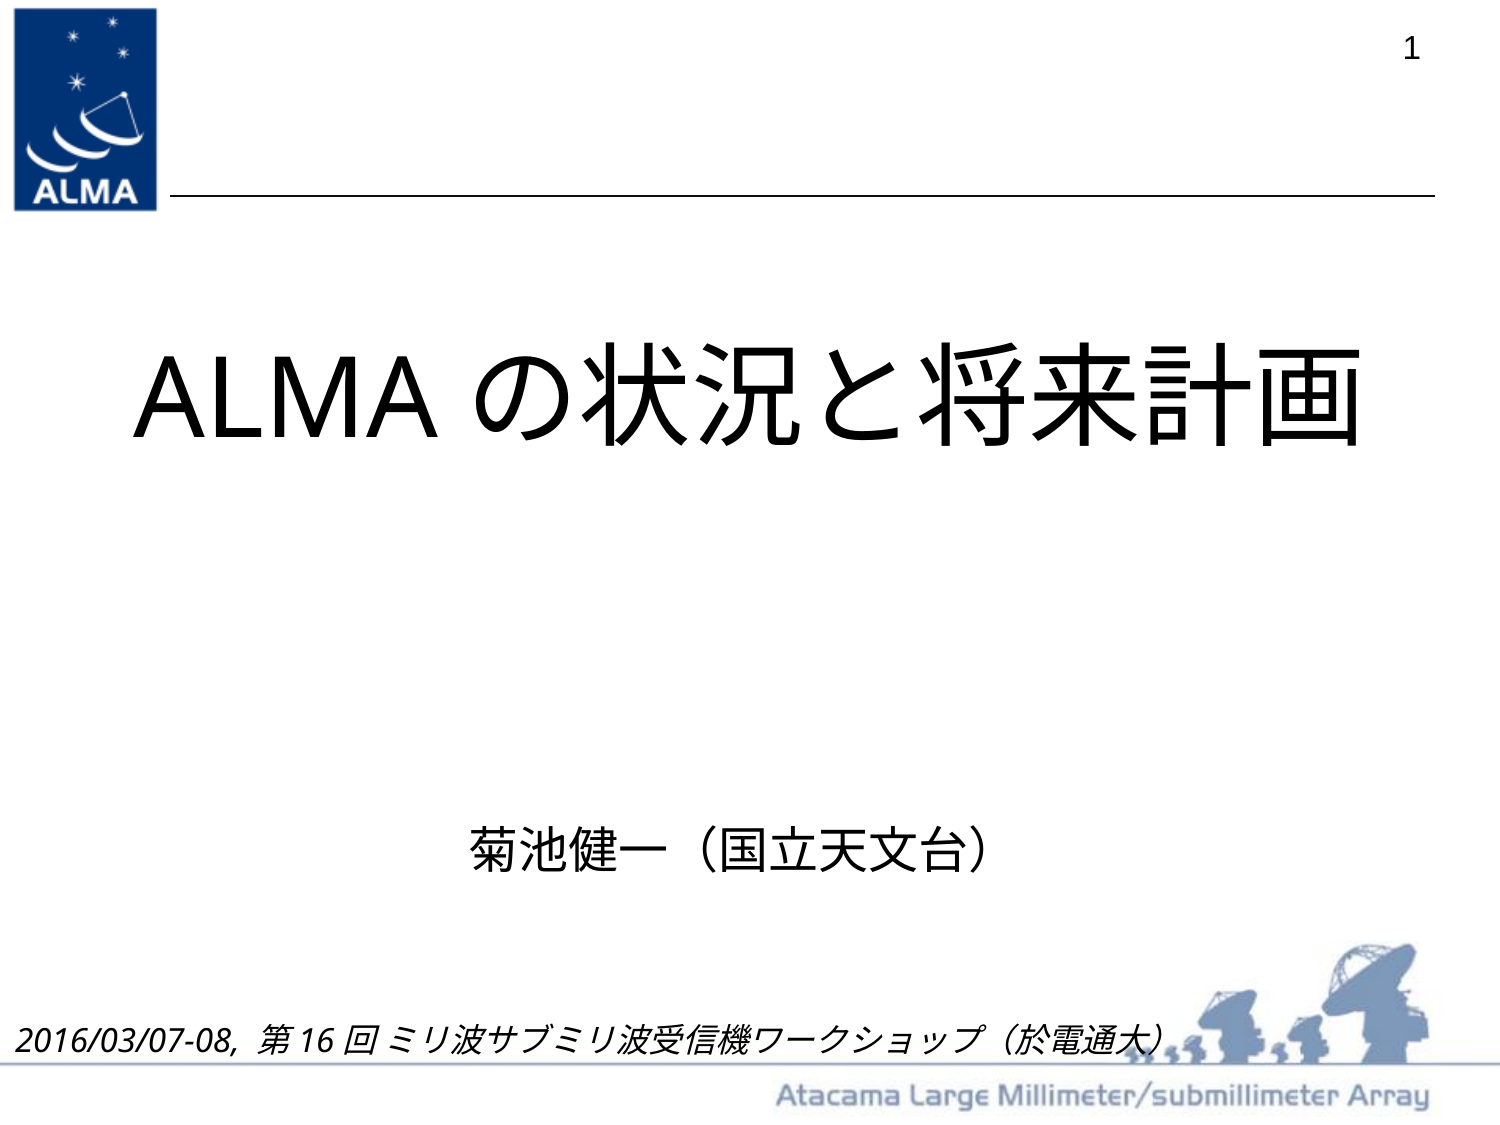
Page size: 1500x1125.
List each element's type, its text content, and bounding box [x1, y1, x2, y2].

title ALMAの状況と将来計画 [53, 302, 1447, 468]
picture [1, 0, 171, 221]
subtitle 菊池健一（国立天文台） [218, 810, 1269, 882]
text_box 2016/03/07-08, 第16回 ミリ波サブミリ波受信機ワークショップ（於電通大） [0, 1011, 1294, 1083]
picture [0, 916, 1500, 1125]
